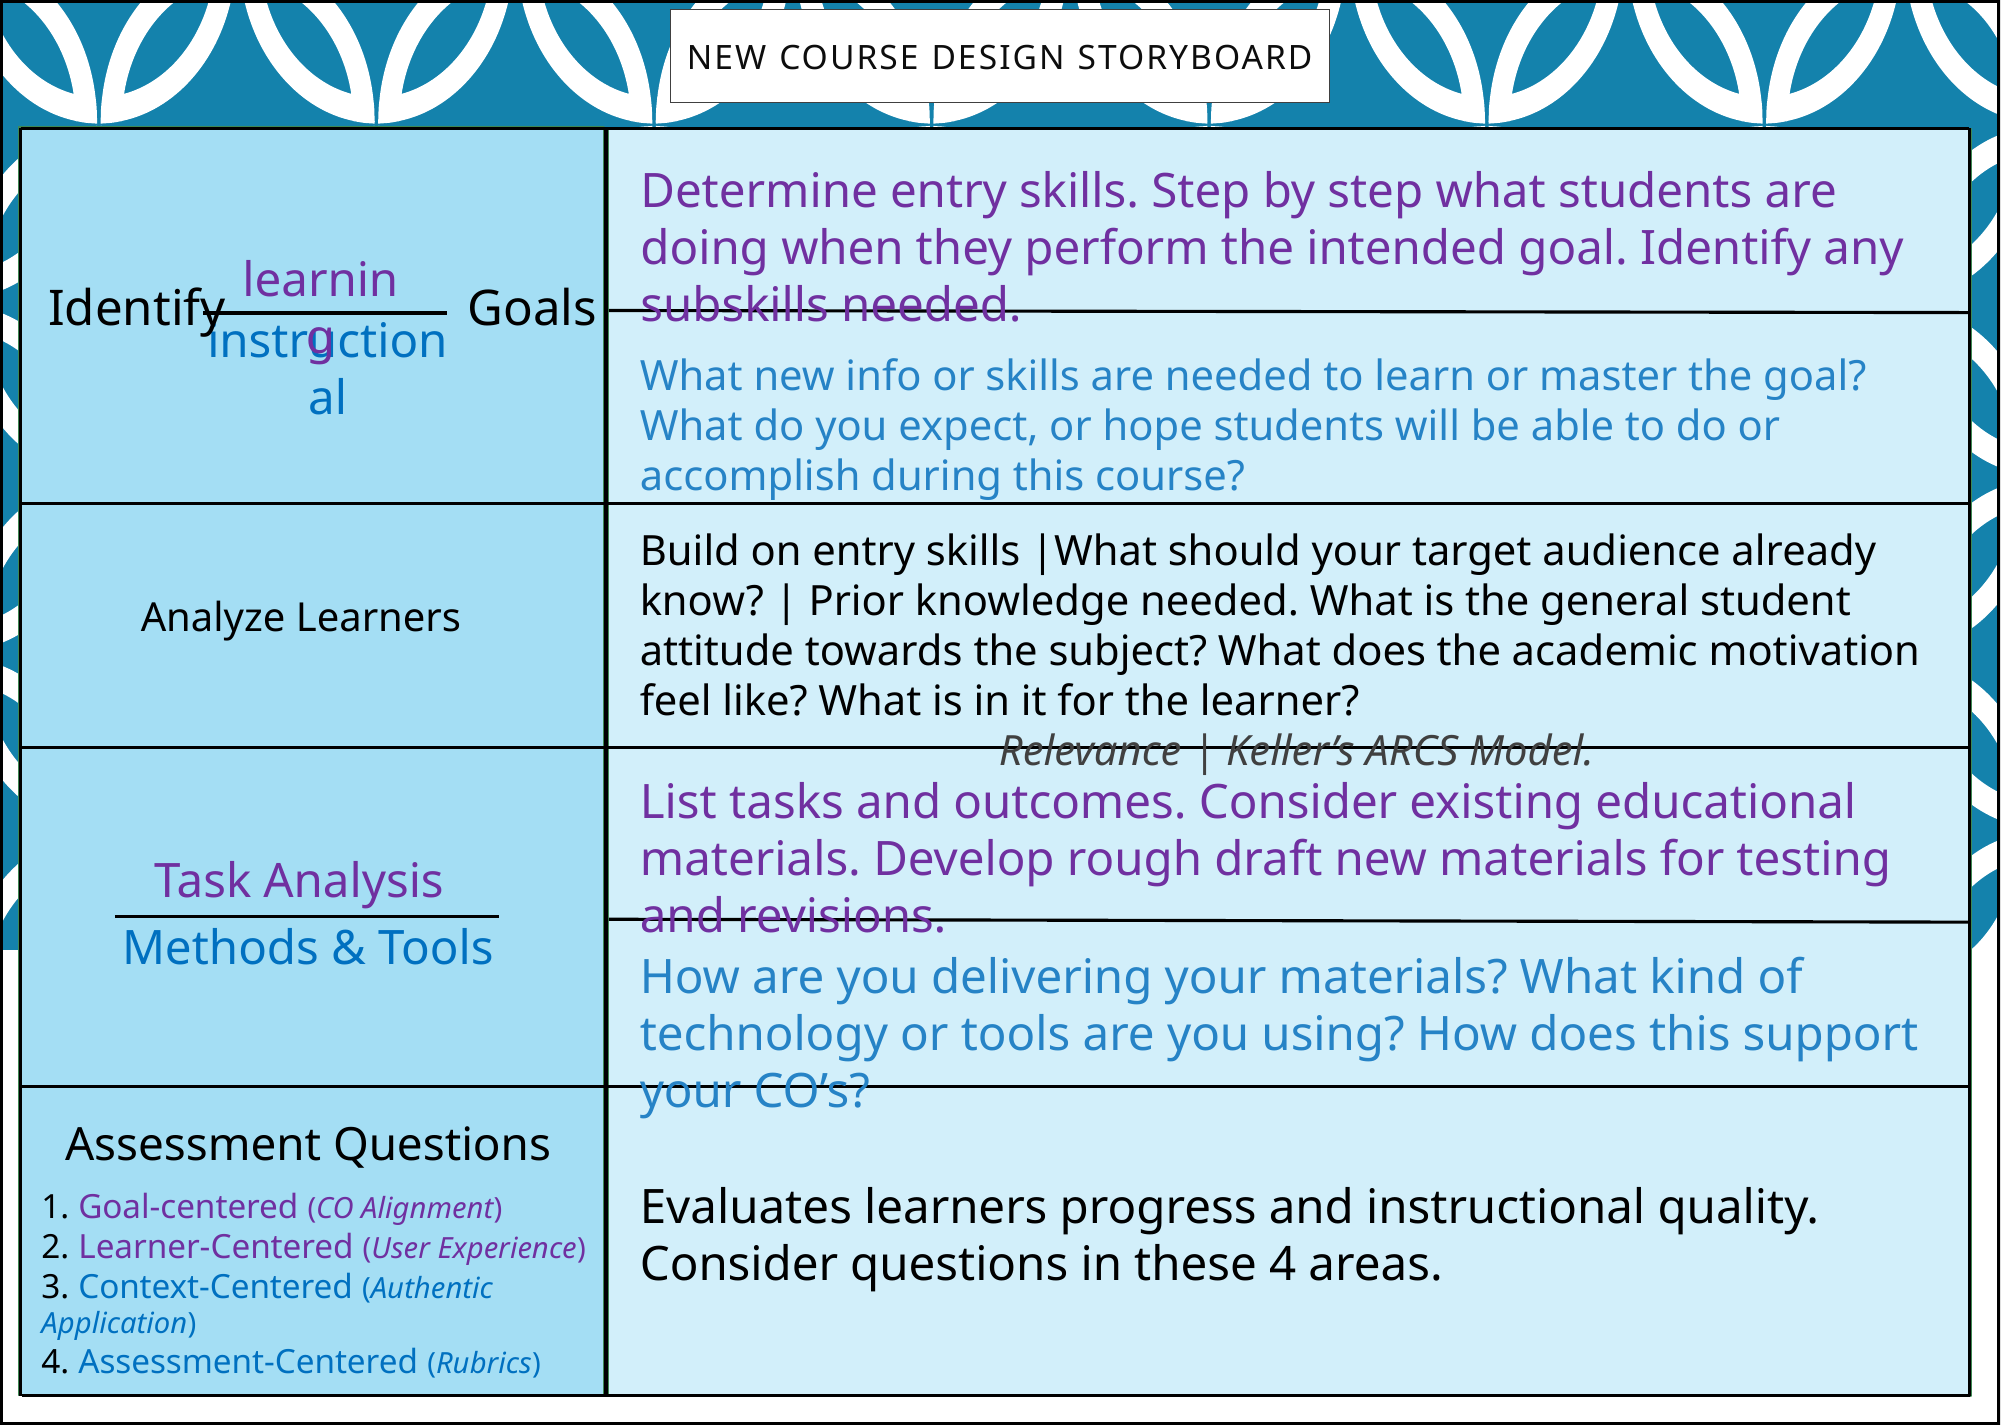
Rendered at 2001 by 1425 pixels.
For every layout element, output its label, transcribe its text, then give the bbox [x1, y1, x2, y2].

text_box Build on entry skills |What should your target audience already know? | Prior knowledge needed. What is the general student attitude towards the subject? What does the academic motivation feel like? What is in it for the learner? Relevance | Keller’s ARCS Model. [624, 516, 1979, 782]
text_box How are you delivering your materials? What kind of technology or tools are you using? How does this support your CO’s? [624, 938, 1979, 1125]
text_box What new info or skills are needed to learn or master the goal? What do you expect, or hope students will be able to do or accomplish during this course? [625, 341, 1979, 507]
text_box List tasks and outcomes. Consider existing educational materials. Develop rough draft new materials for testing and revisions. [625, 763, 1954, 938]
text_box Evaluates learners progress and instructional quality. Consider questions in these 4 areas. [625, 1168, 1904, 1297]
text_box Determine entry skills. Step by step what students are doing when they perform the intended goal. Identify any subskills needed. [625, 152, 1979, 339]
